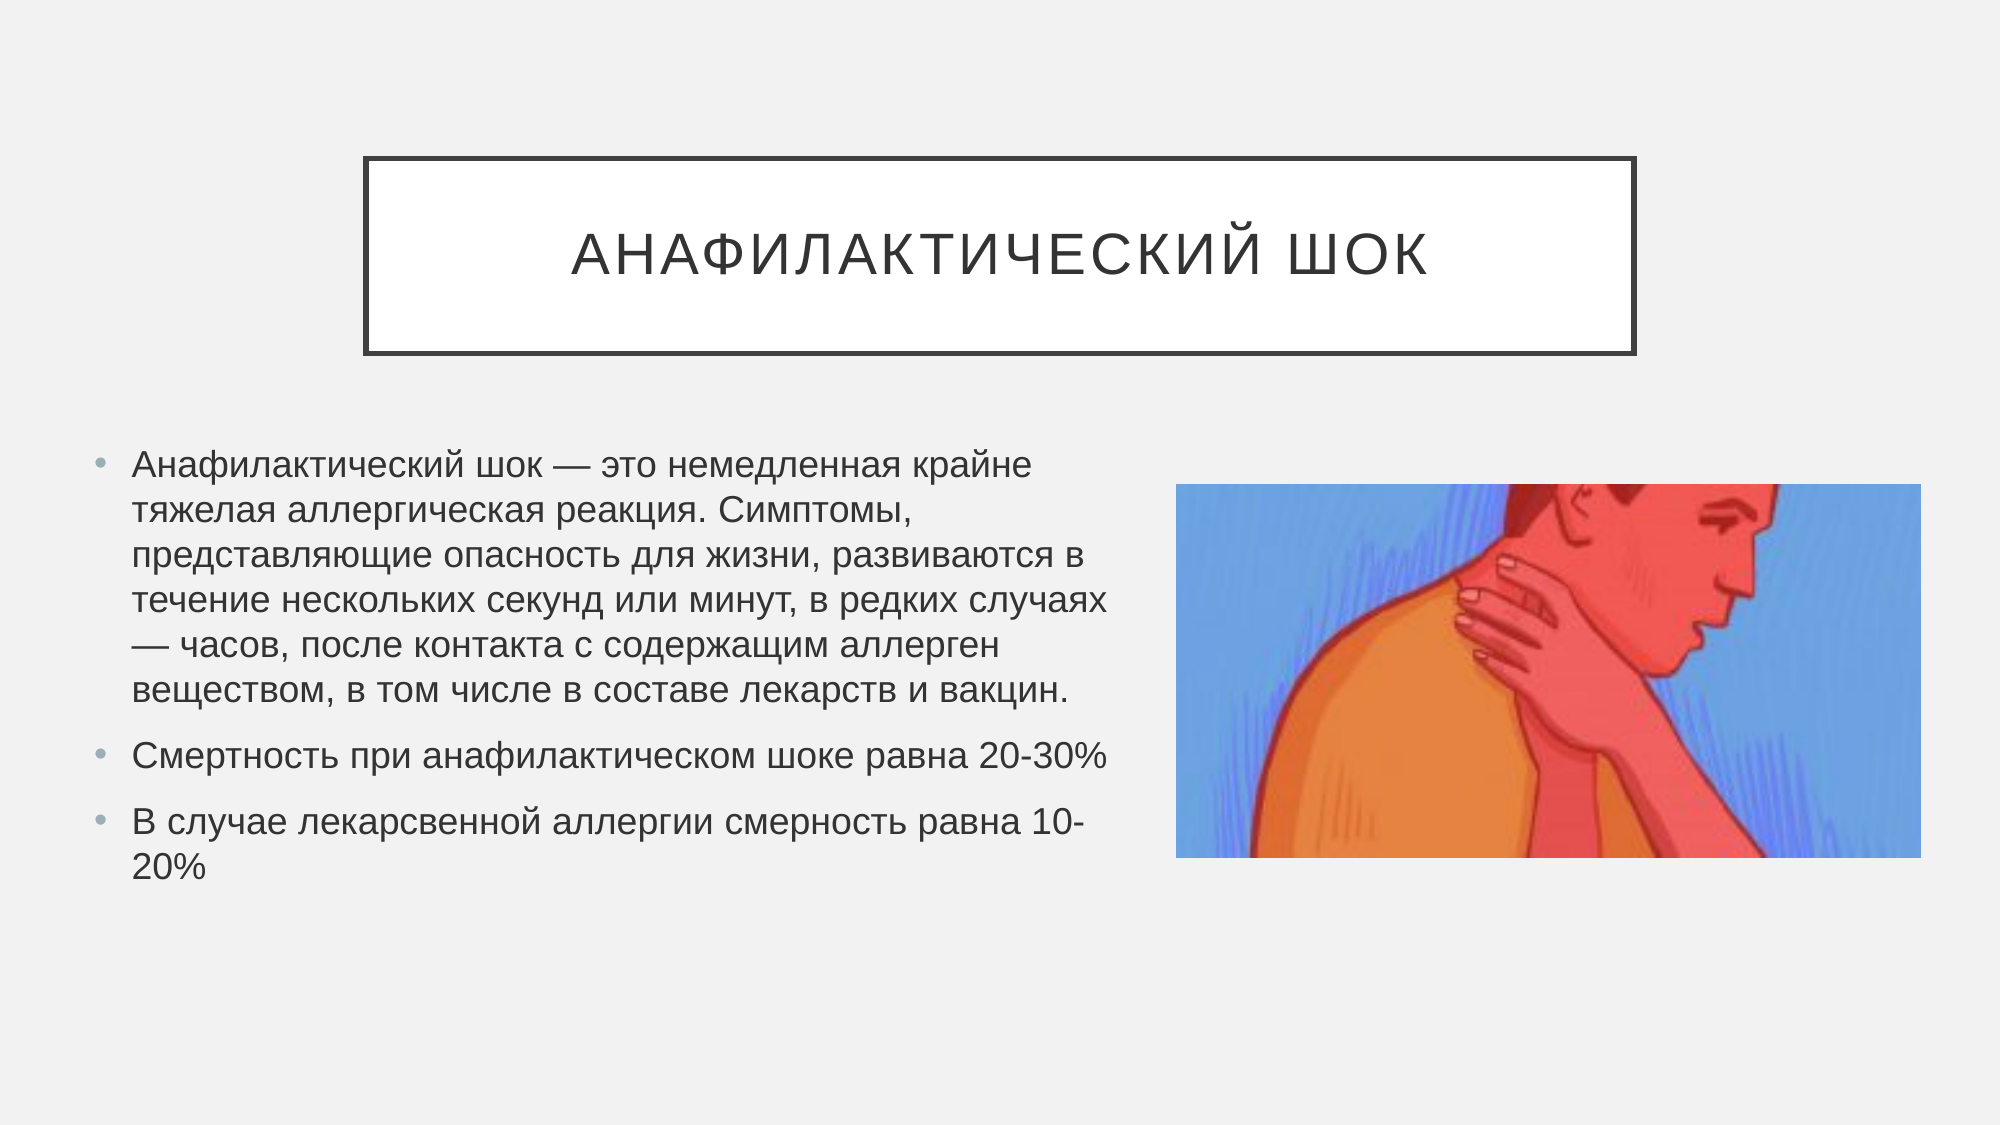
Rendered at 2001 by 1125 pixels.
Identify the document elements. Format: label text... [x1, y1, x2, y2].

title Анафилактический шок [363, 156, 1637, 356]
list Анафилактический шок — это немедленная крайне тяжелая аллергическая реакция. Симптомы, представляющие опасность для жизни, развиваются в течение нескольких секунд или минут, в редких случаях — часов, после контакта с содержащим аллерген веществом, в том числе в составе лекарств и вакцин. Смертность при анафилактическом шоке равна 20-30% В случае лекарсвенной аллергии смерность равна 10-20% [79, 432, 1148, 942]
picture [1176, 484, 1921, 858]
